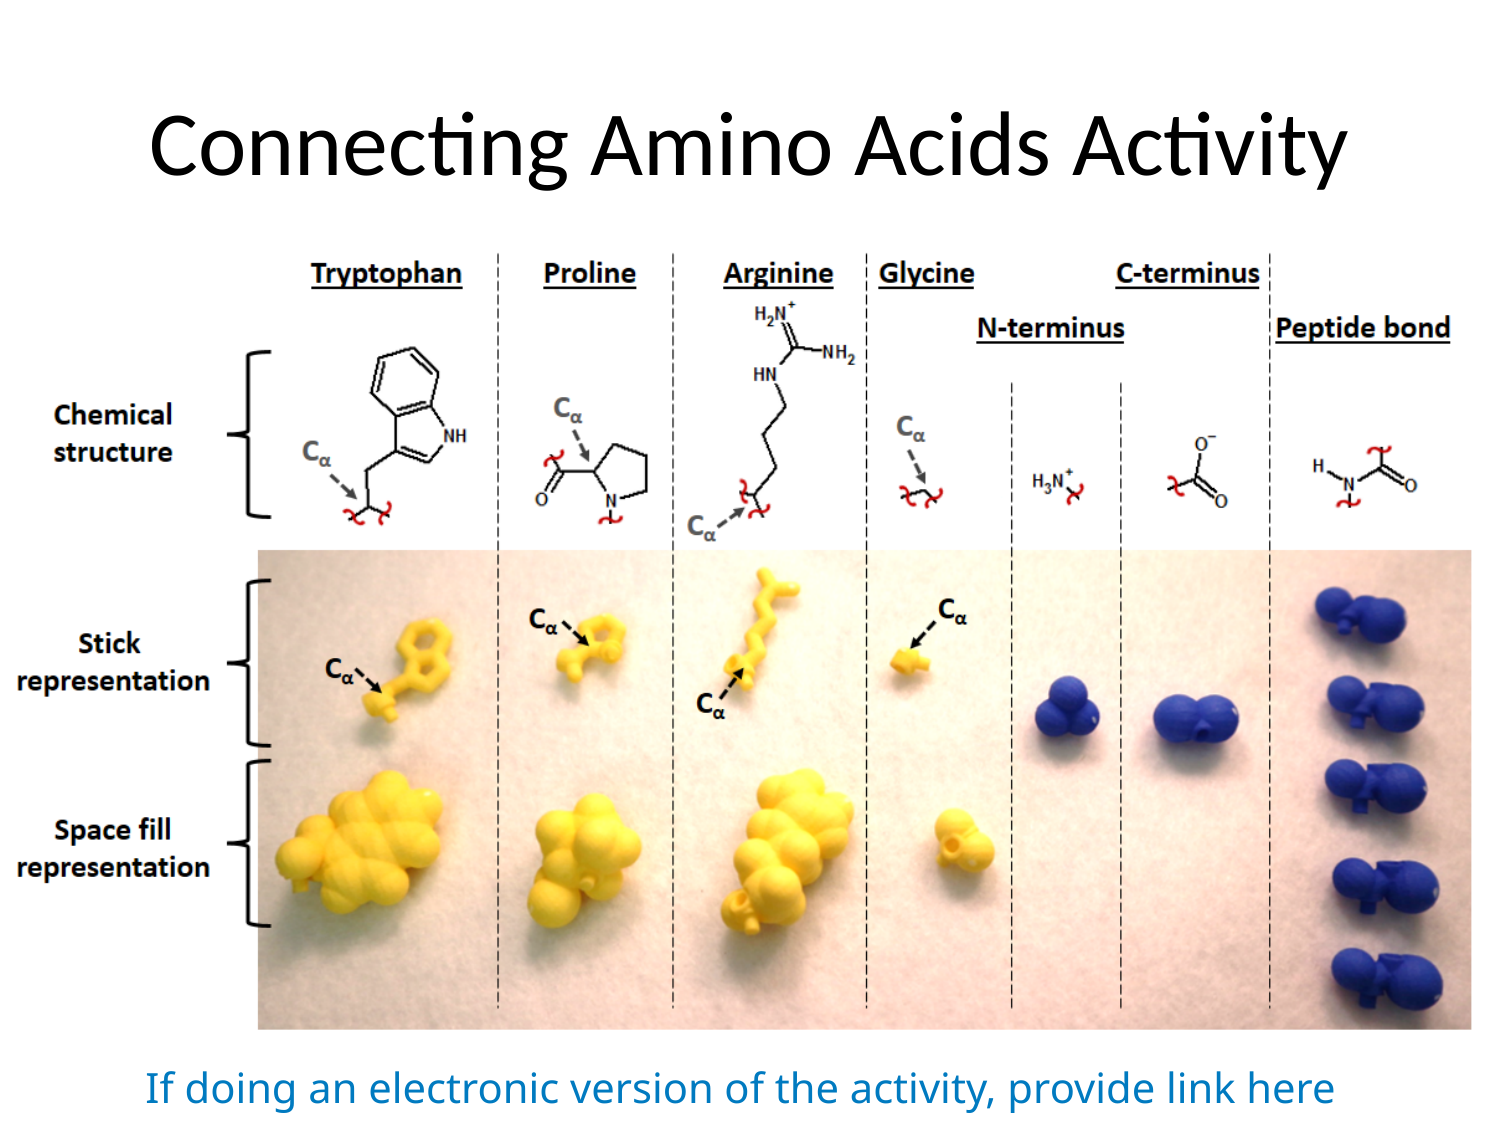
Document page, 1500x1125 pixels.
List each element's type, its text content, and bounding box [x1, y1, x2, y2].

picture [0, 232, 1500, 1046]
text_box If doing an electronic version of the activity, provide link here [0, 1054, 1500, 1125]
title Connecting Amino Acids Activity [75, 45, 1425, 230]
